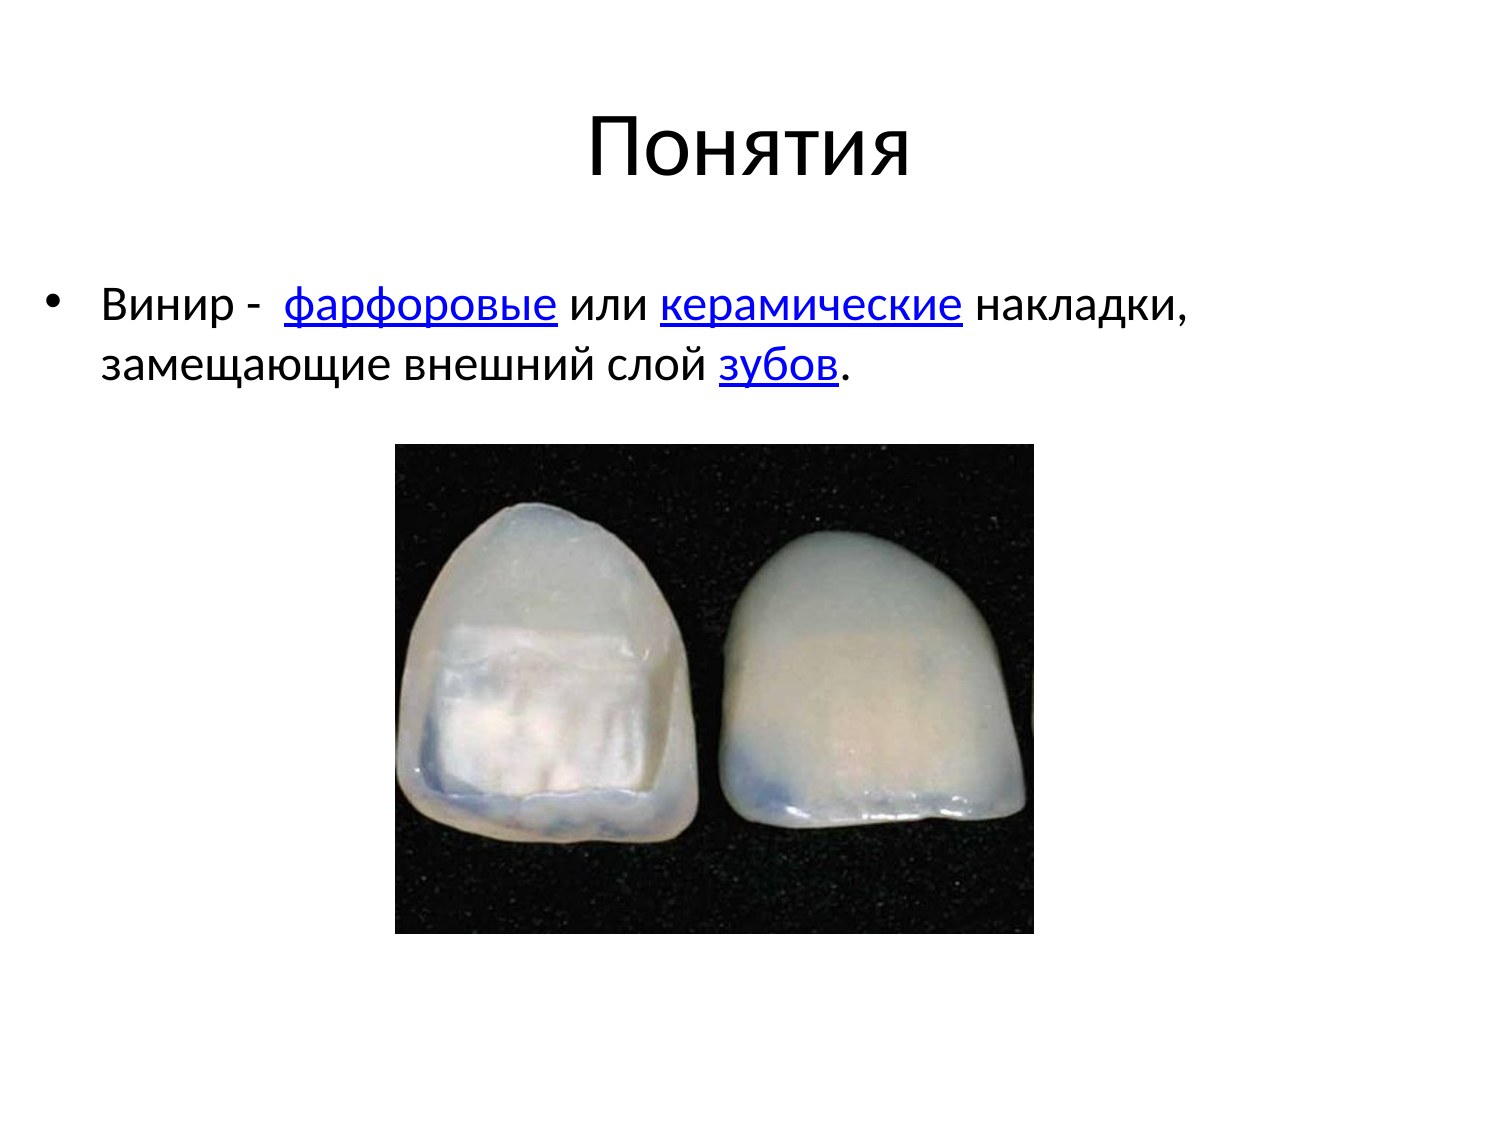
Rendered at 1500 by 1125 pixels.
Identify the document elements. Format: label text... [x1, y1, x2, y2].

title Понятия [75, 45, 1425, 233]
list Винир - фарфоровые или керамические накладки, замещающие внешний слой зубов. [29, 262, 1459, 1005]
picture [395, 444, 1034, 934]
